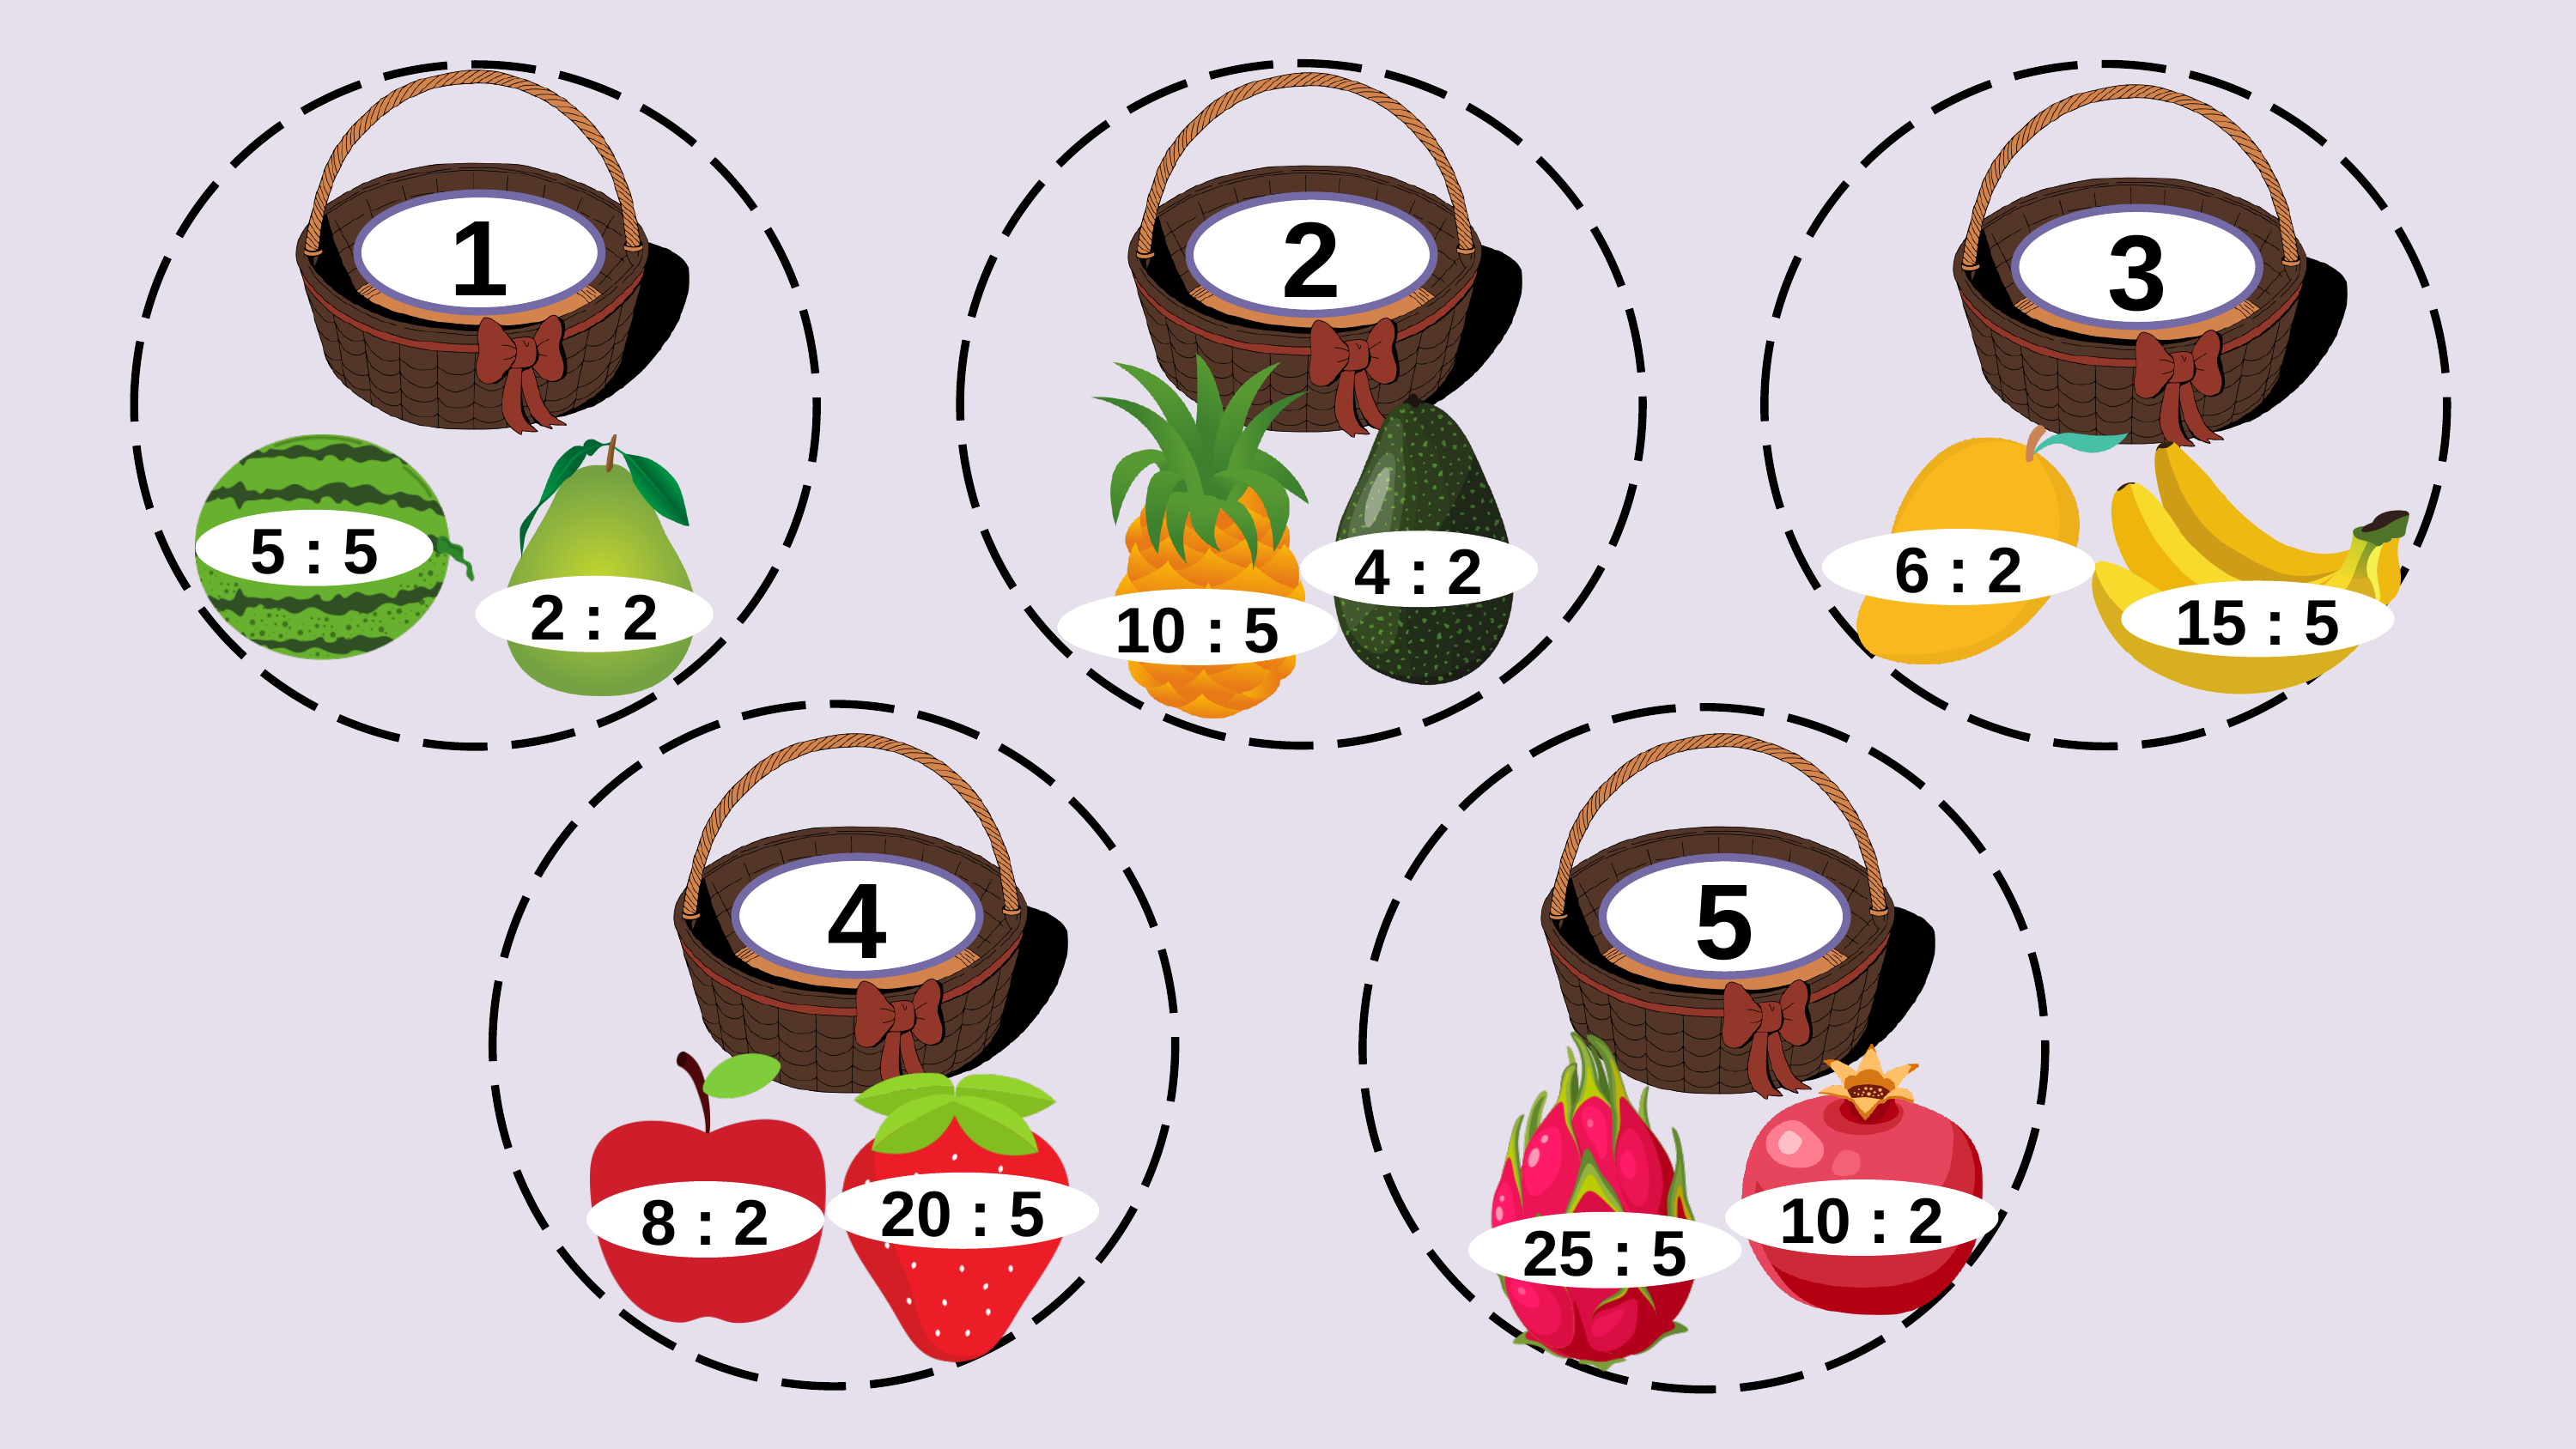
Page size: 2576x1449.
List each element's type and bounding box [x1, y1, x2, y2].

text_box [253, 667, 647, 749]
text_box [1299, 393, 1539, 688]
text_box [1890, 672, 2258, 749]
text_box [1746, 1042, 1999, 1315]
text_box [1821, 424, 2129, 664]
text_box [2351, 165, 2449, 547]
text_box [1057, 352, 1339, 718]
text_box [586, 1049, 831, 1324]
text_box [2087, 440, 2414, 705]
text_box [1127, 71, 1522, 392]
text_box [696, 701, 973, 731]
text_box [673, 732, 1068, 1064]
text_box [642, 1330, 907, 1389]
text_box [1953, 84, 2348, 440]
text_box [1072, 797, 1177, 1255]
text_box [1571, 705, 1833, 732]
text_box [475, 434, 714, 697]
text_box [1614, 1322, 1911, 1391]
text_box [1526, 144, 1645, 646]
text_box [957, 113, 1123, 641]
text_box [415, 62, 525, 68]
text_box [490, 744, 669, 1275]
text_box [1467, 1028, 1742, 1372]
text_box [826, 1065, 1100, 1373]
text_box [132, 116, 291, 597]
text_box [195, 434, 474, 660]
text_box [1360, 749, 1536, 1293]
text_box [1231, 61, 1380, 70]
text_box [1762, 100, 1948, 591]
text_box [1540, 733, 1935, 1040]
text_box [295, 70, 690, 433]
text_box [694, 141, 819, 646]
text_box [1989, 62, 2222, 82]
text_box [1939, 797, 2047, 1218]
text_box [1182, 694, 1482, 748]
